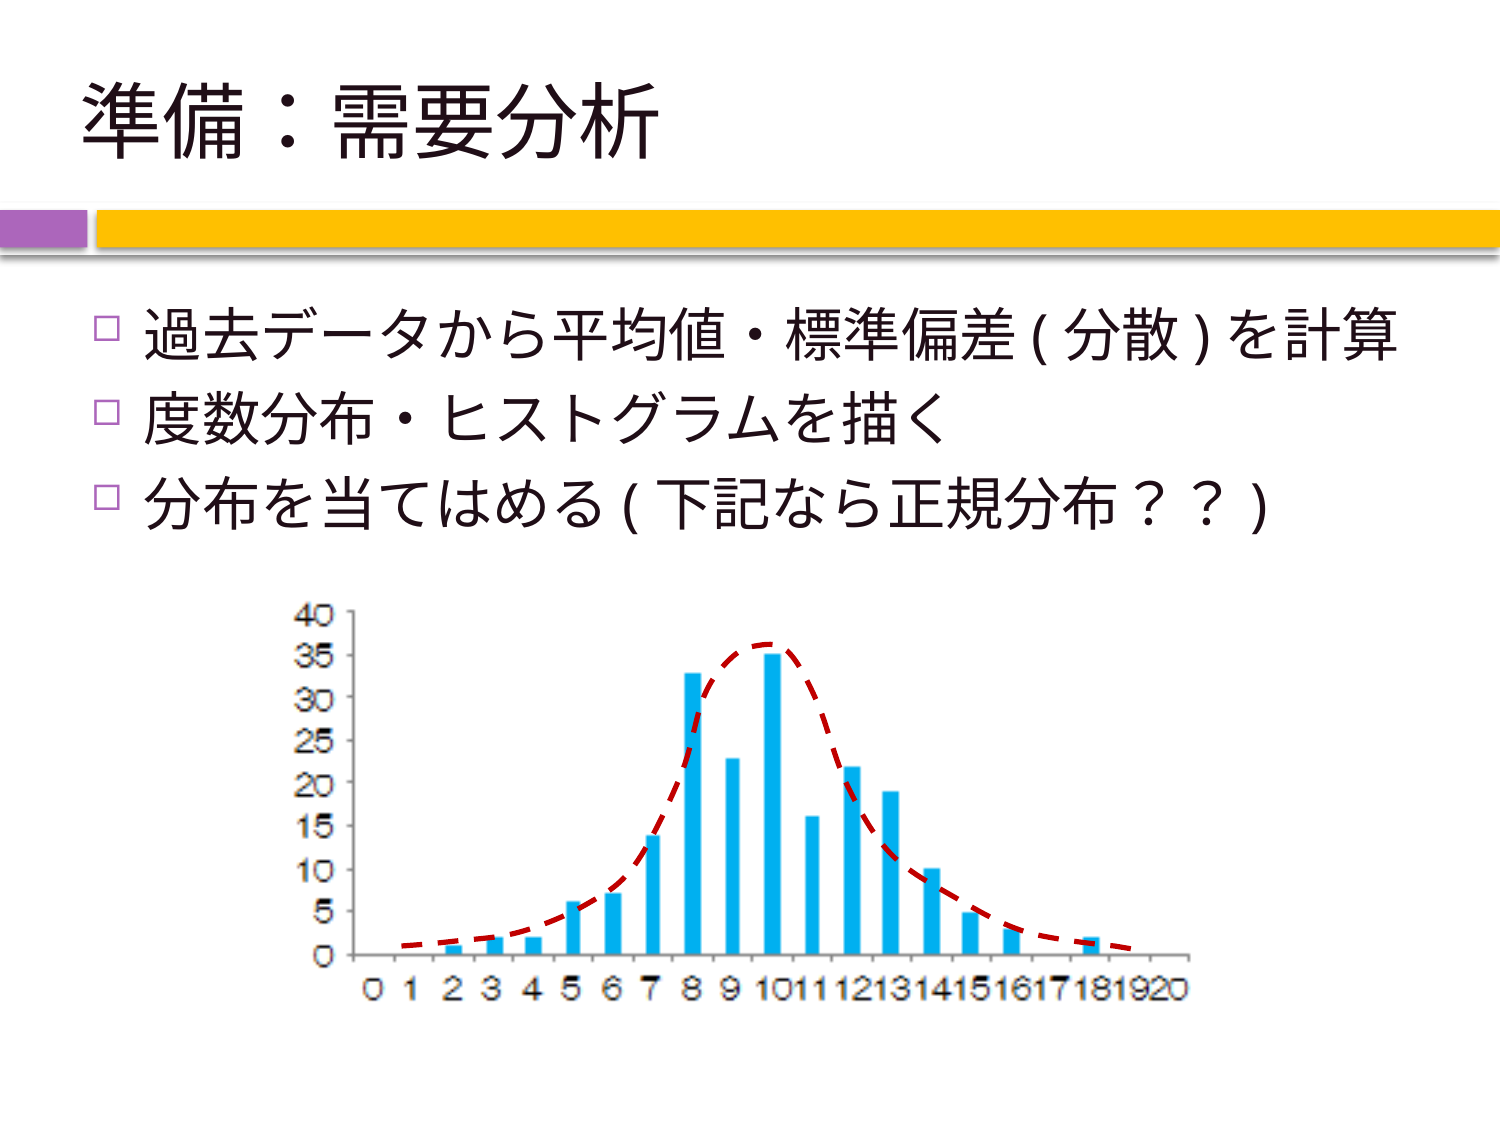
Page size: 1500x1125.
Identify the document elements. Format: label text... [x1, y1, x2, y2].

picture [265, 585, 1213, 1026]
list 過去データから平均値・標準偏差(分散)を計算 度数分布・ヒストグラムを描く 分布を当てはめる(下記なら正規分布？？) [76, 290, 1459, 1094]
title 準備：需要分析 [64, 37, 1436, 200]
